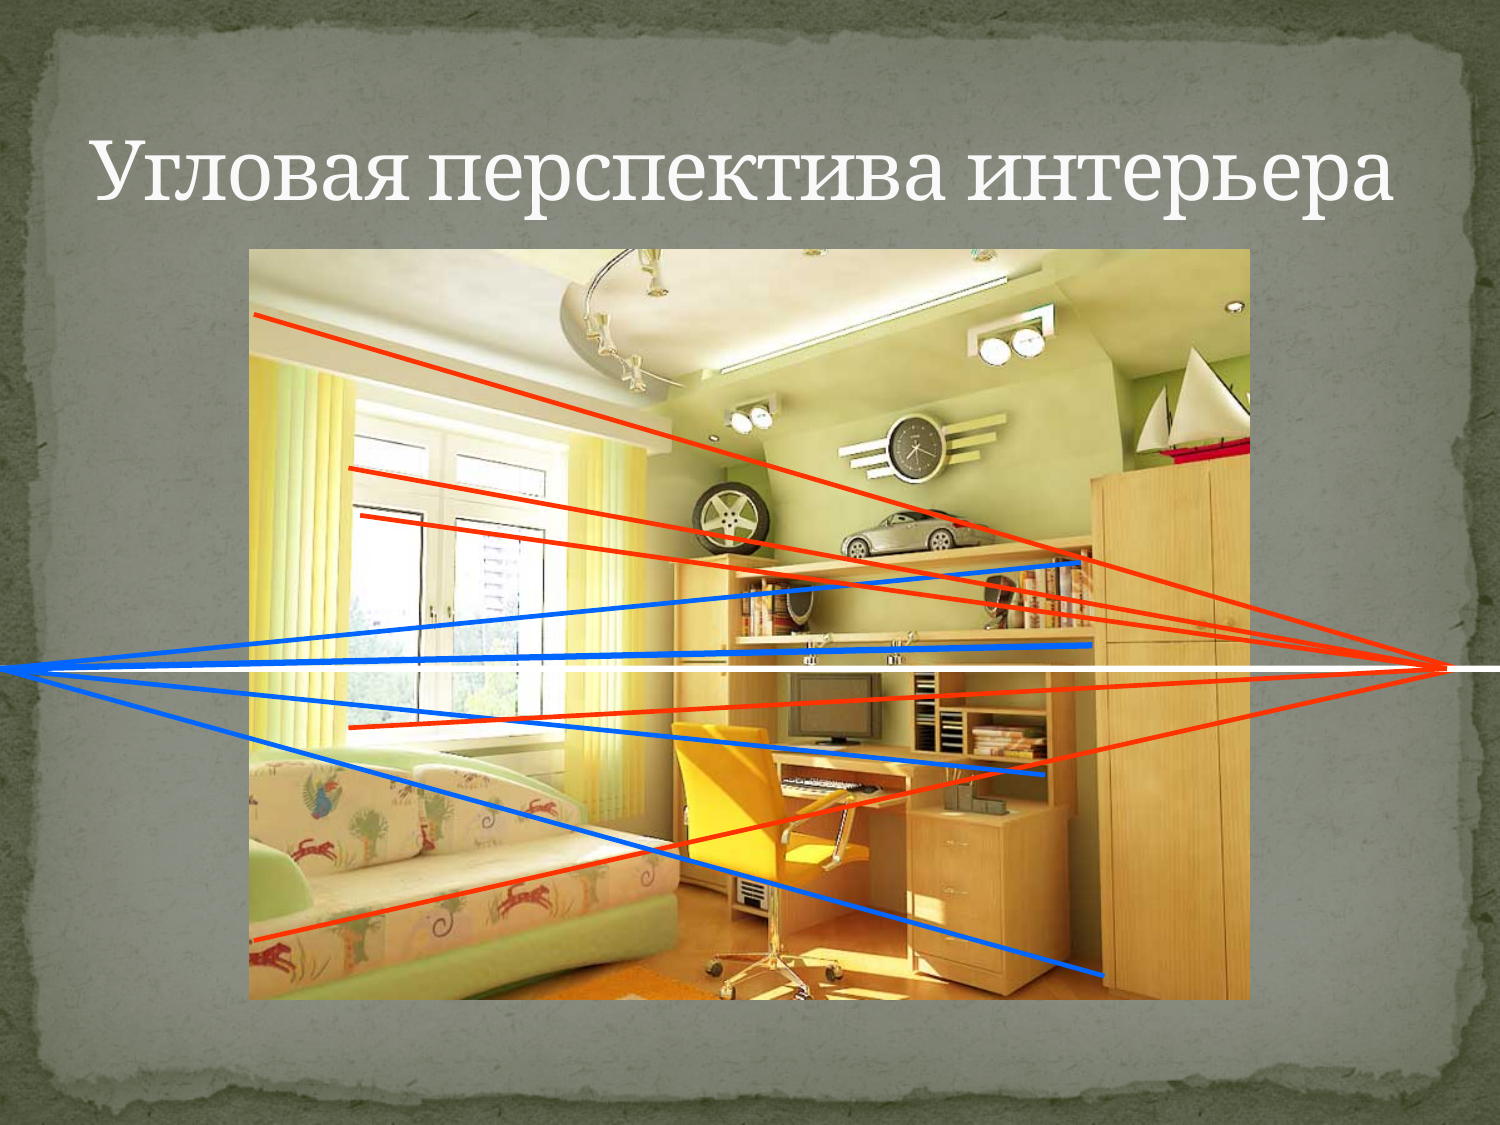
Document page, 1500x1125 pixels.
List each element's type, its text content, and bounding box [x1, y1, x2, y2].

title Угловая перспектива интерьера [74, 24, 1425, 225]
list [251, 252, 1250, 997]
